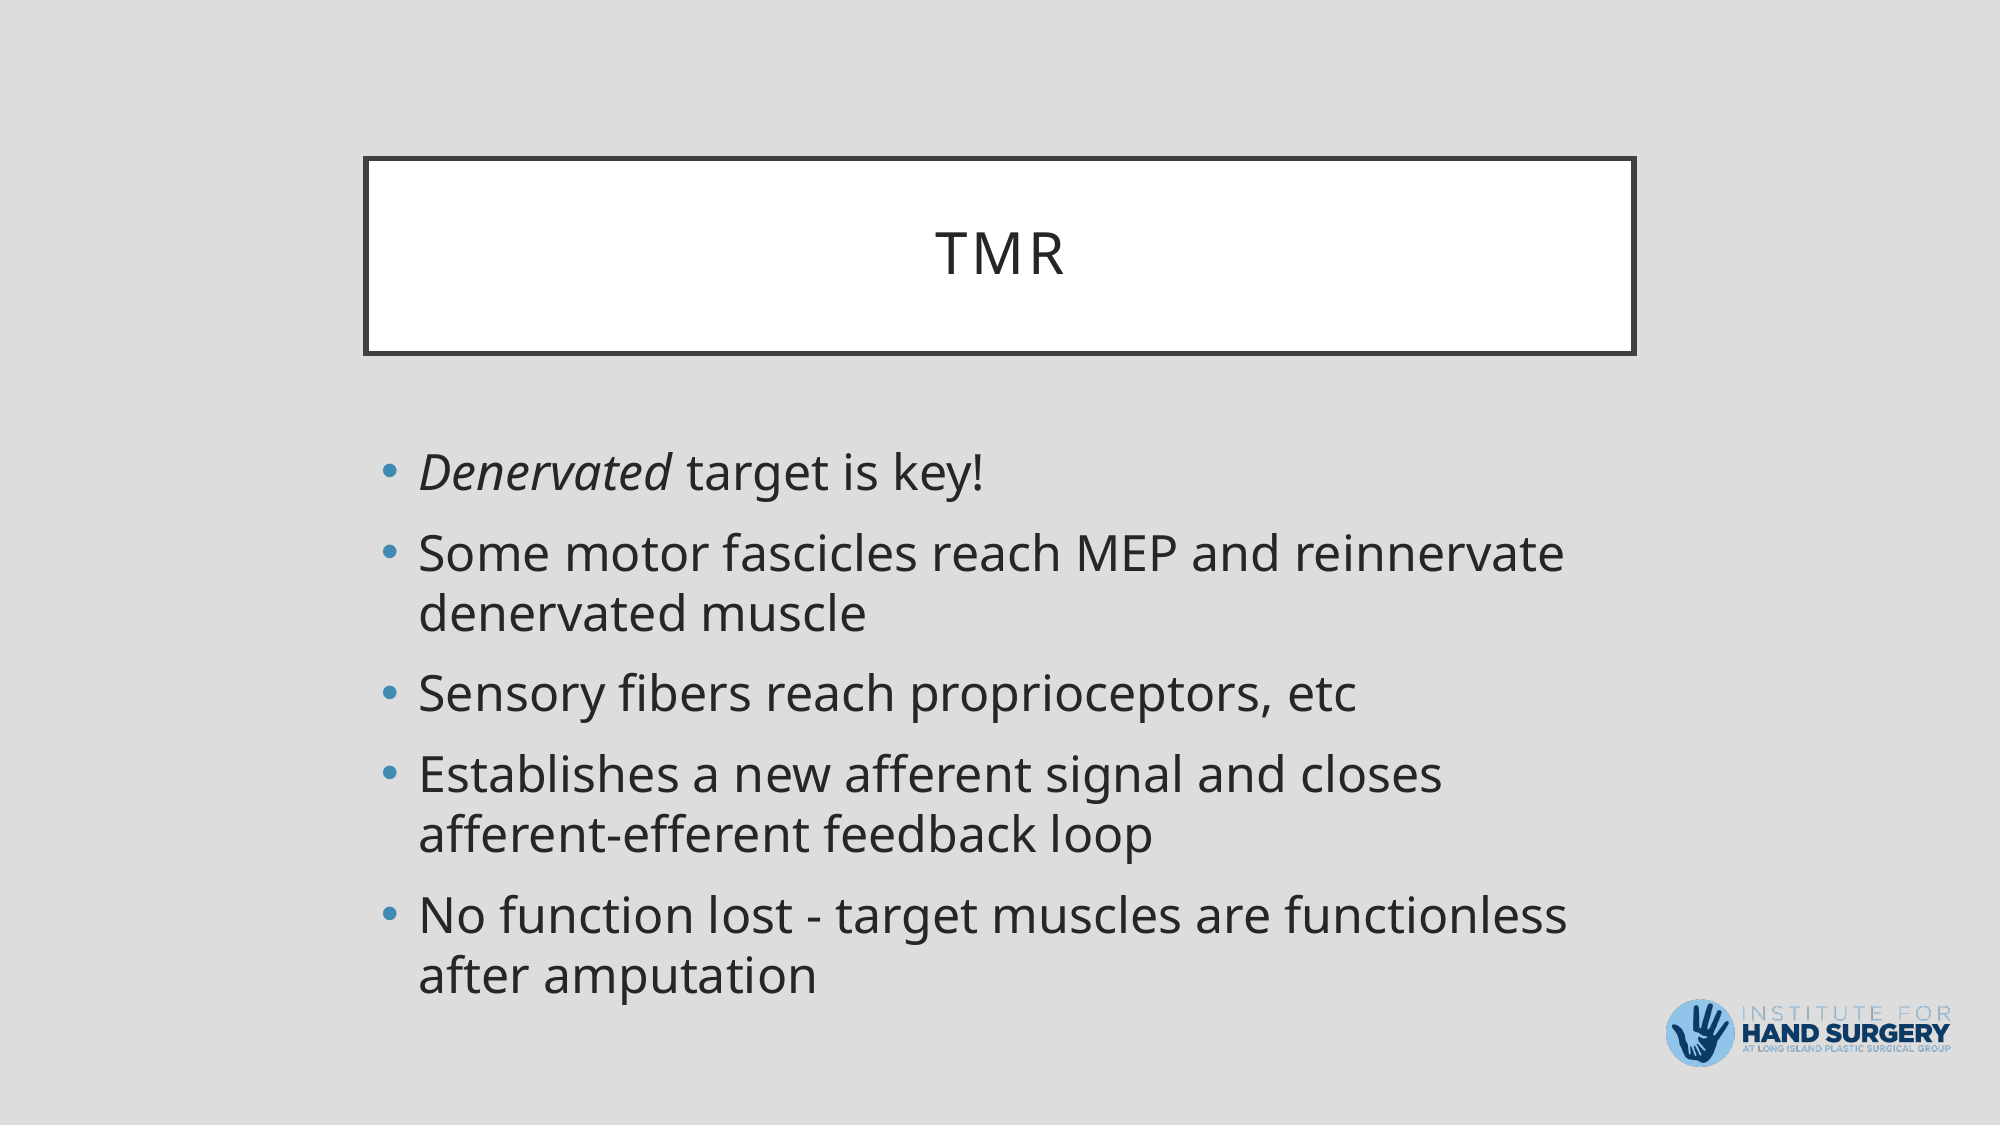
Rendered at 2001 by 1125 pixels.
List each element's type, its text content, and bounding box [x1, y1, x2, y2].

list Denervated target is key! Some motor fascicles reach MEP and reinnervate denervated muscle Sensory fibers reach proprioceptors, etc Establishes a new afferent signal and closes afferent-efferent feedback loop No function lost - target muscles are functionless after amputation [366, 432, 1634, 1082]
title TMR [363, 156, 1637, 356]
picture [1660, 914, 1958, 1125]
